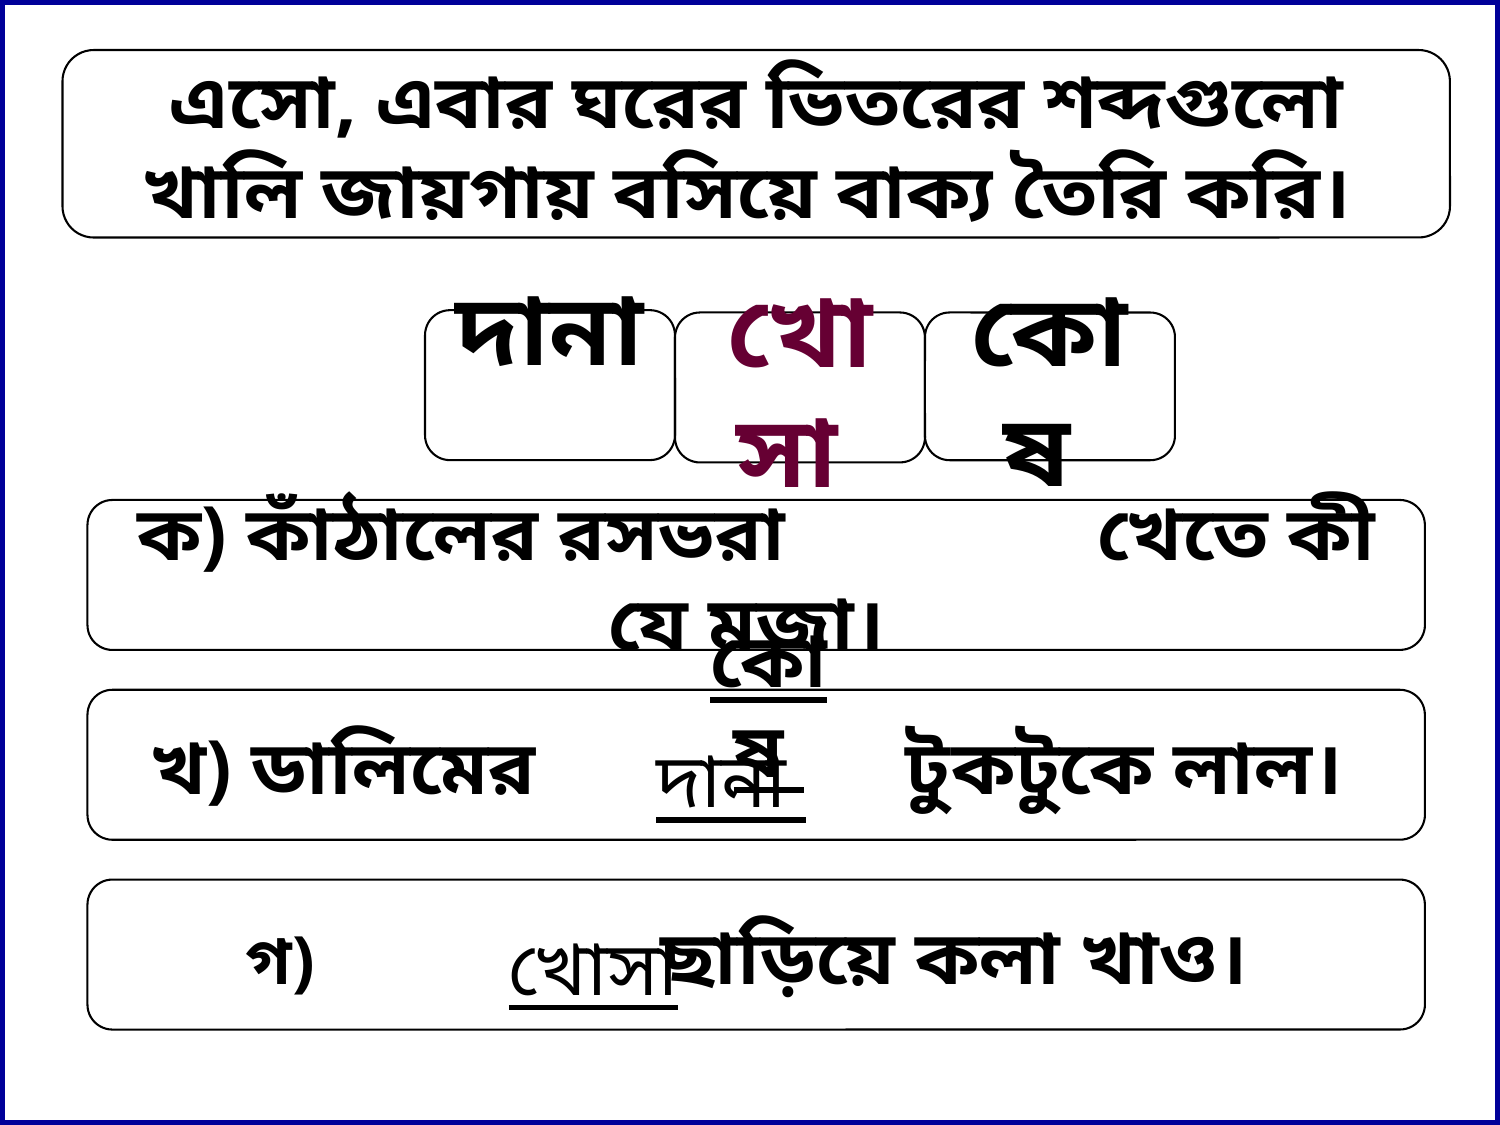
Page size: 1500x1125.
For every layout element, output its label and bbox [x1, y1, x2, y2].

text_box [0, 0, 1500, 1125]
